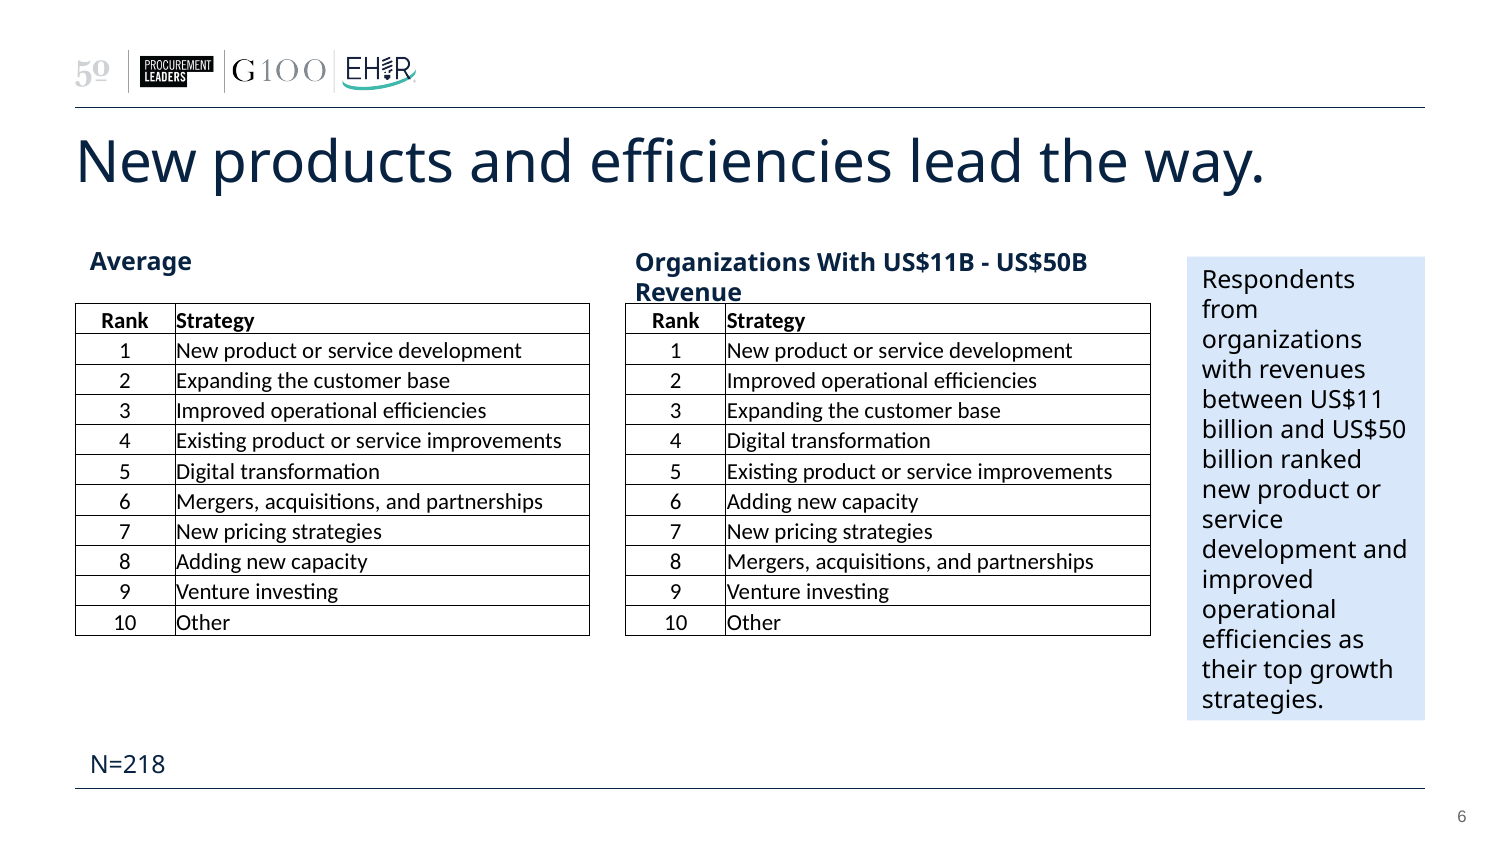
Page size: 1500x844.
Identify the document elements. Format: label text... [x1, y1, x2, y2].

table_cell Venture investing [726, 576, 1150, 605]
text_box Average [75, 238, 408, 283]
table_cell Expanding the customer base [726, 395, 1150, 424]
table_cell New pricing strategies [726, 516, 1150, 545]
table_cell 4 [76, 425, 175, 454]
table_cell Mergers, acquisitions, and partnerships [176, 485, 589, 515]
table_cell New pricing strategies [176, 516, 589, 545]
text_box N=218 [75, 740, 325, 786]
table_cell 3 [76, 395, 175, 424]
table_cell 7 [76, 516, 175, 545]
picture [75, 50, 416, 93]
table_cell Existing product or service improvements [176, 425, 589, 454]
table_cell 10 [76, 606, 175, 635]
table_cell 6 [76, 485, 175, 515]
table_cell 8 [626, 546, 725, 575]
table_header Strategy [176, 304, 589, 333]
table_cell Expanding the customer base [176, 365, 589, 394]
table_cell Improved operational efficiencies [726, 365, 1150, 394]
table_cell 2 [626, 365, 725, 394]
table_header Rank [76, 304, 175, 333]
table_cell Other [726, 606, 1150, 635]
table_header Rank [626, 314, 725, 333]
table_cell 7 [626, 516, 725, 545]
table_cell 5 [76, 455, 175, 484]
table_cell Digital transformation [176, 455, 589, 484]
title New products and efficiencies lead the way. [75, 132, 1425, 215]
table_cell 8 [76, 546, 175, 575]
table_cell Other [176, 606, 589, 635]
table_cell 9 [76, 576, 175, 605]
text_box Respondents from organizations with revenues between US$11 billion and US$50 billion ranked new product or service development and improved operational efficiencies as their top growth strategies. [1187, 256, 1425, 721]
text_box Organizations With US$11B - US$50B Revenue [620, 238, 1151, 314]
table_cell Digital transformation [726, 425, 1150, 454]
table_cell 2 [76, 365, 175, 394]
table_header Strategy [726, 314, 1150, 333]
table_cell Venture investing [176, 576, 589, 605]
table_cell 1 [626, 334, 725, 364]
table_cell 3 [626, 395, 725, 424]
table_cell Existing product or service improvements [726, 455, 1150, 484]
table_cell Improved operational efficiencies [176, 395, 589, 424]
table_cell Mergers, acquisitions, and partnerships [726, 546, 1150, 575]
table_cell 9 [626, 576, 725, 605]
table_cell New product or service development [176, 334, 589, 364]
table_cell 4 [626, 425, 725, 454]
table_cell New product or service development [726, 334, 1150, 364]
table_cell 1 [76, 334, 175, 364]
table_cell Adding new capacity [726, 485, 1150, 515]
table_cell Adding new capacity [176, 546, 589, 575]
table_cell 5 [626, 455, 725, 484]
table_cell 6 [626, 485, 725, 515]
table_cell 10 [626, 606, 725, 635]
